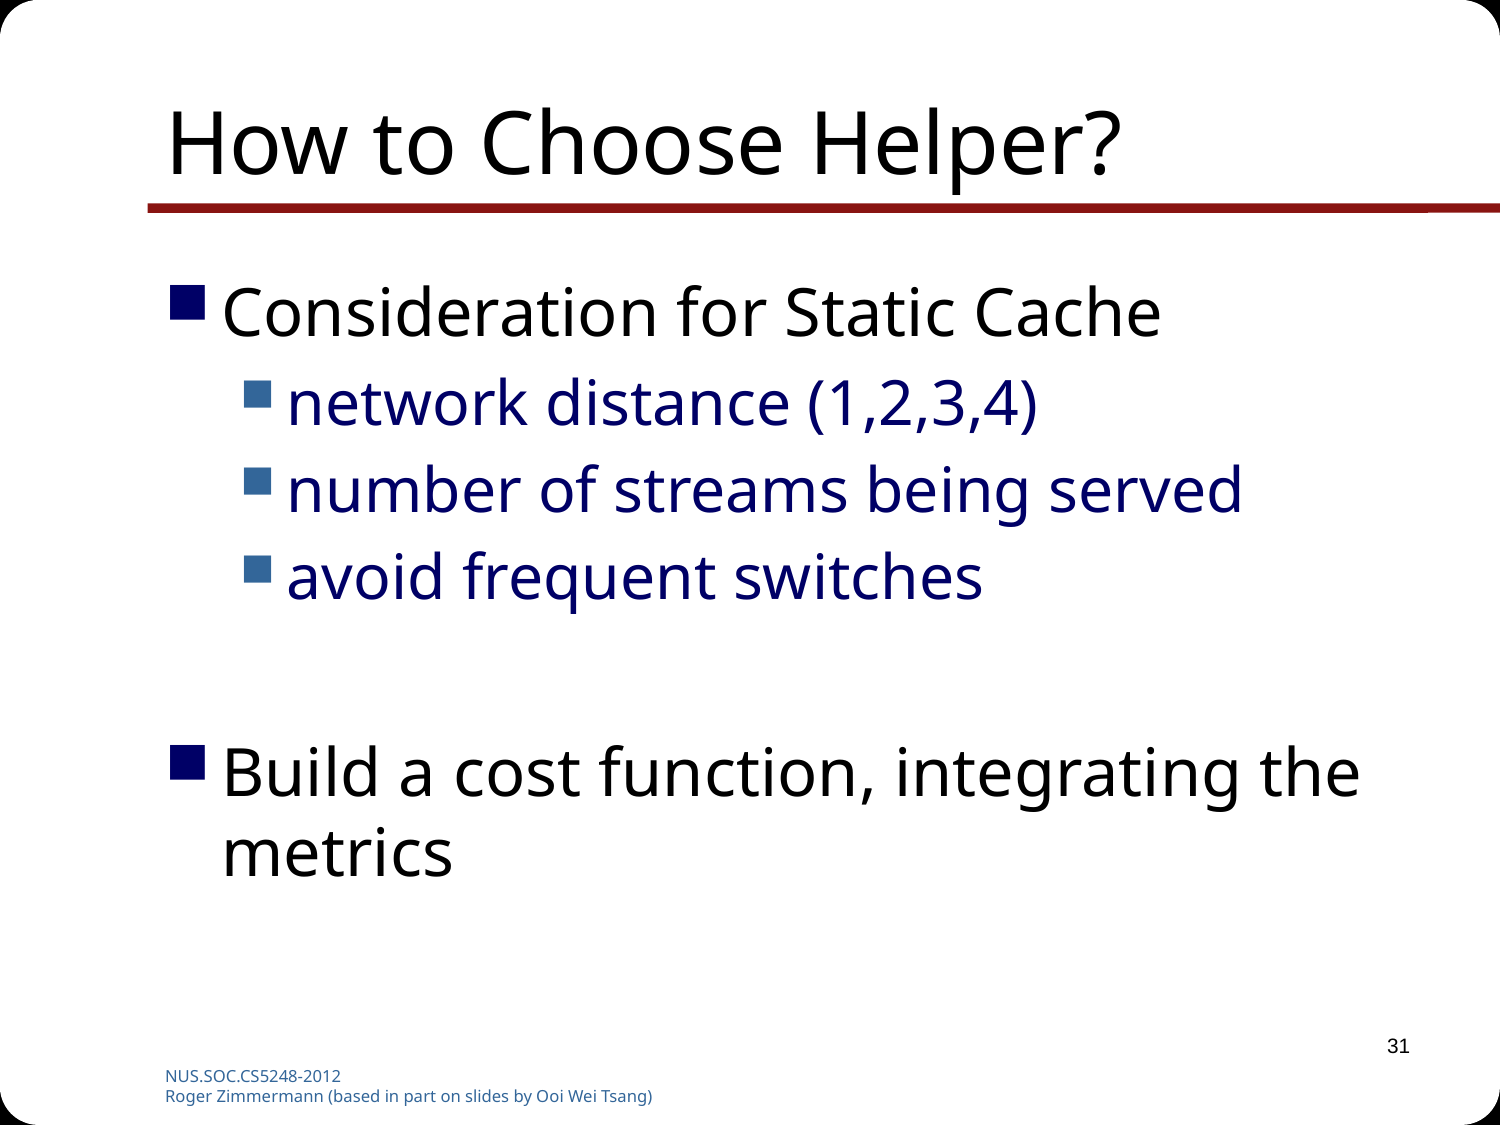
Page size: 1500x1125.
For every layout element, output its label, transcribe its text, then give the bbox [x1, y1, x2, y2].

slide_number NUS.SOC.CS5248-2012 Roger Zimmermann (based in part on slides by Ooi Wei Tsang) [149, 1058, 549, 1101]
title How to Choose Helper? [149, 45, 1426, 234]
list Consideration for Static Cache network distance (1,2,3,4) number of streams being served avoid frequent switches Build a cost function, integrating the metrics [149, 262, 1426, 1006]
footer [549, 1024, 1038, 1101]
slide_number 31 [1112, 1024, 1426, 1101]
